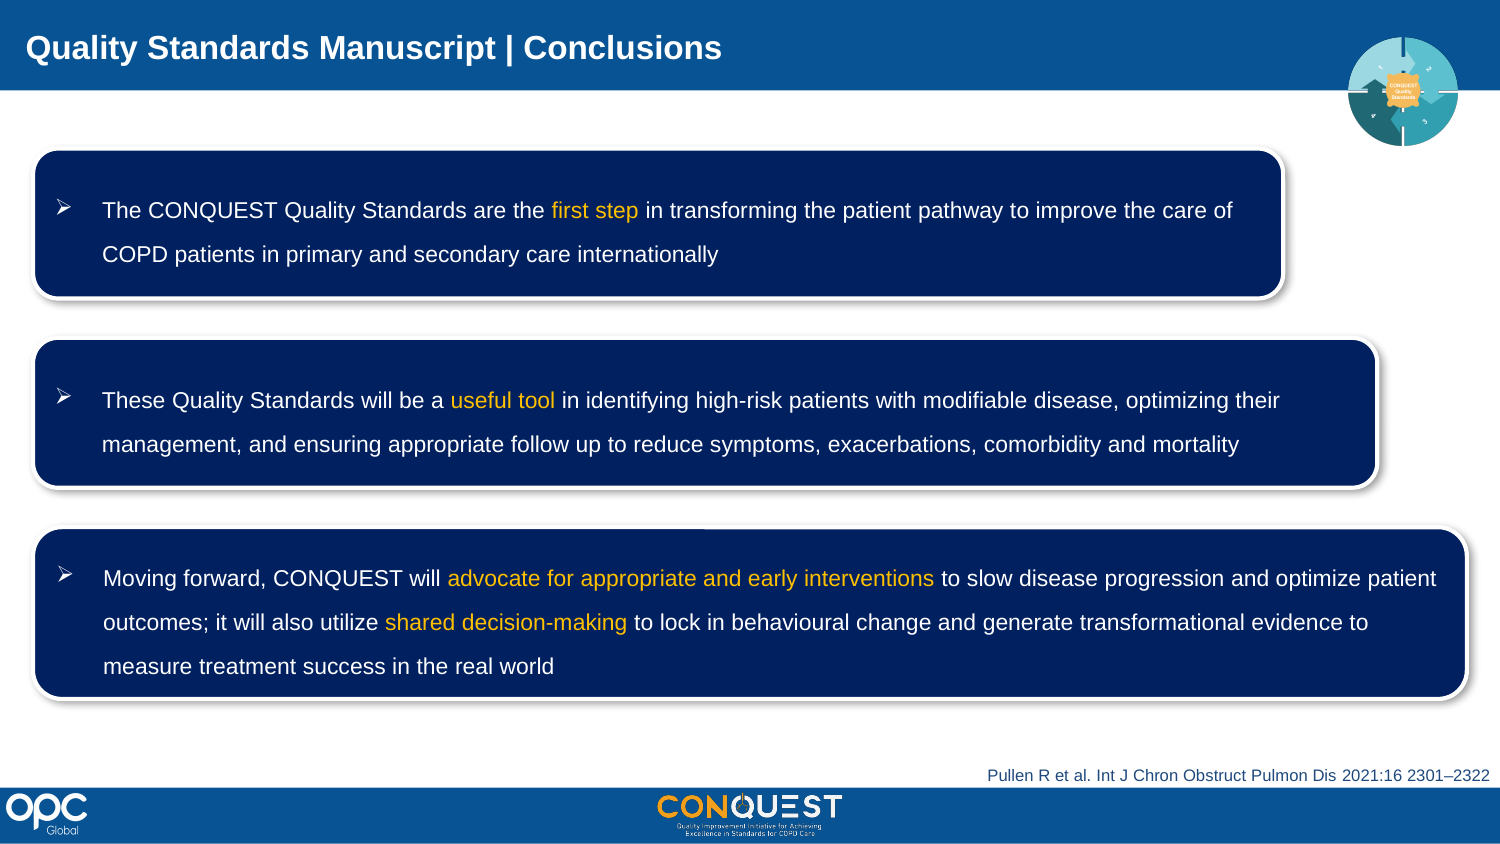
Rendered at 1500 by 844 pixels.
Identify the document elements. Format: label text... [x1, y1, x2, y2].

picture [653, 784, 846, 842]
text_box [850, 787, 1500, 844]
picture [1348, 37, 1458, 146]
text_box [0, 0, 1500, 91]
text_box [0, 787, 649, 844]
text_box These Quality Standards will be a useful tool in identifying high-risk patients with modifiable disease, optimizing their management, and ensuring appropriate follow up to reduce symptoms, exacerbations, comorbidity and mortality [30, 335, 1380, 490]
text_box Moving forward, CONQUEST will advocate for appropriate and early interventions to slow disease progression and optimize patient outcomes; it will also utilize shared decision-making to lock in behavioural change and generate transformational evidence to measure treatment success in the real world [30, 525, 1469, 702]
text_box Quality Standards Manuscript | Conclusions [14, 15, 1335, 78]
text_box The CONQUEST Quality Standards are the first step in transforming the patient pathway to improve the care of COPD patients in primary and secondary care internationally [30, 146, 1286, 301]
text_box Pullen R et al. Int J Chron Obstruct Pulmon Dis 2021:16 2301–2322 [860, 757, 1500, 792]
picture [5, 793, 87, 838]
